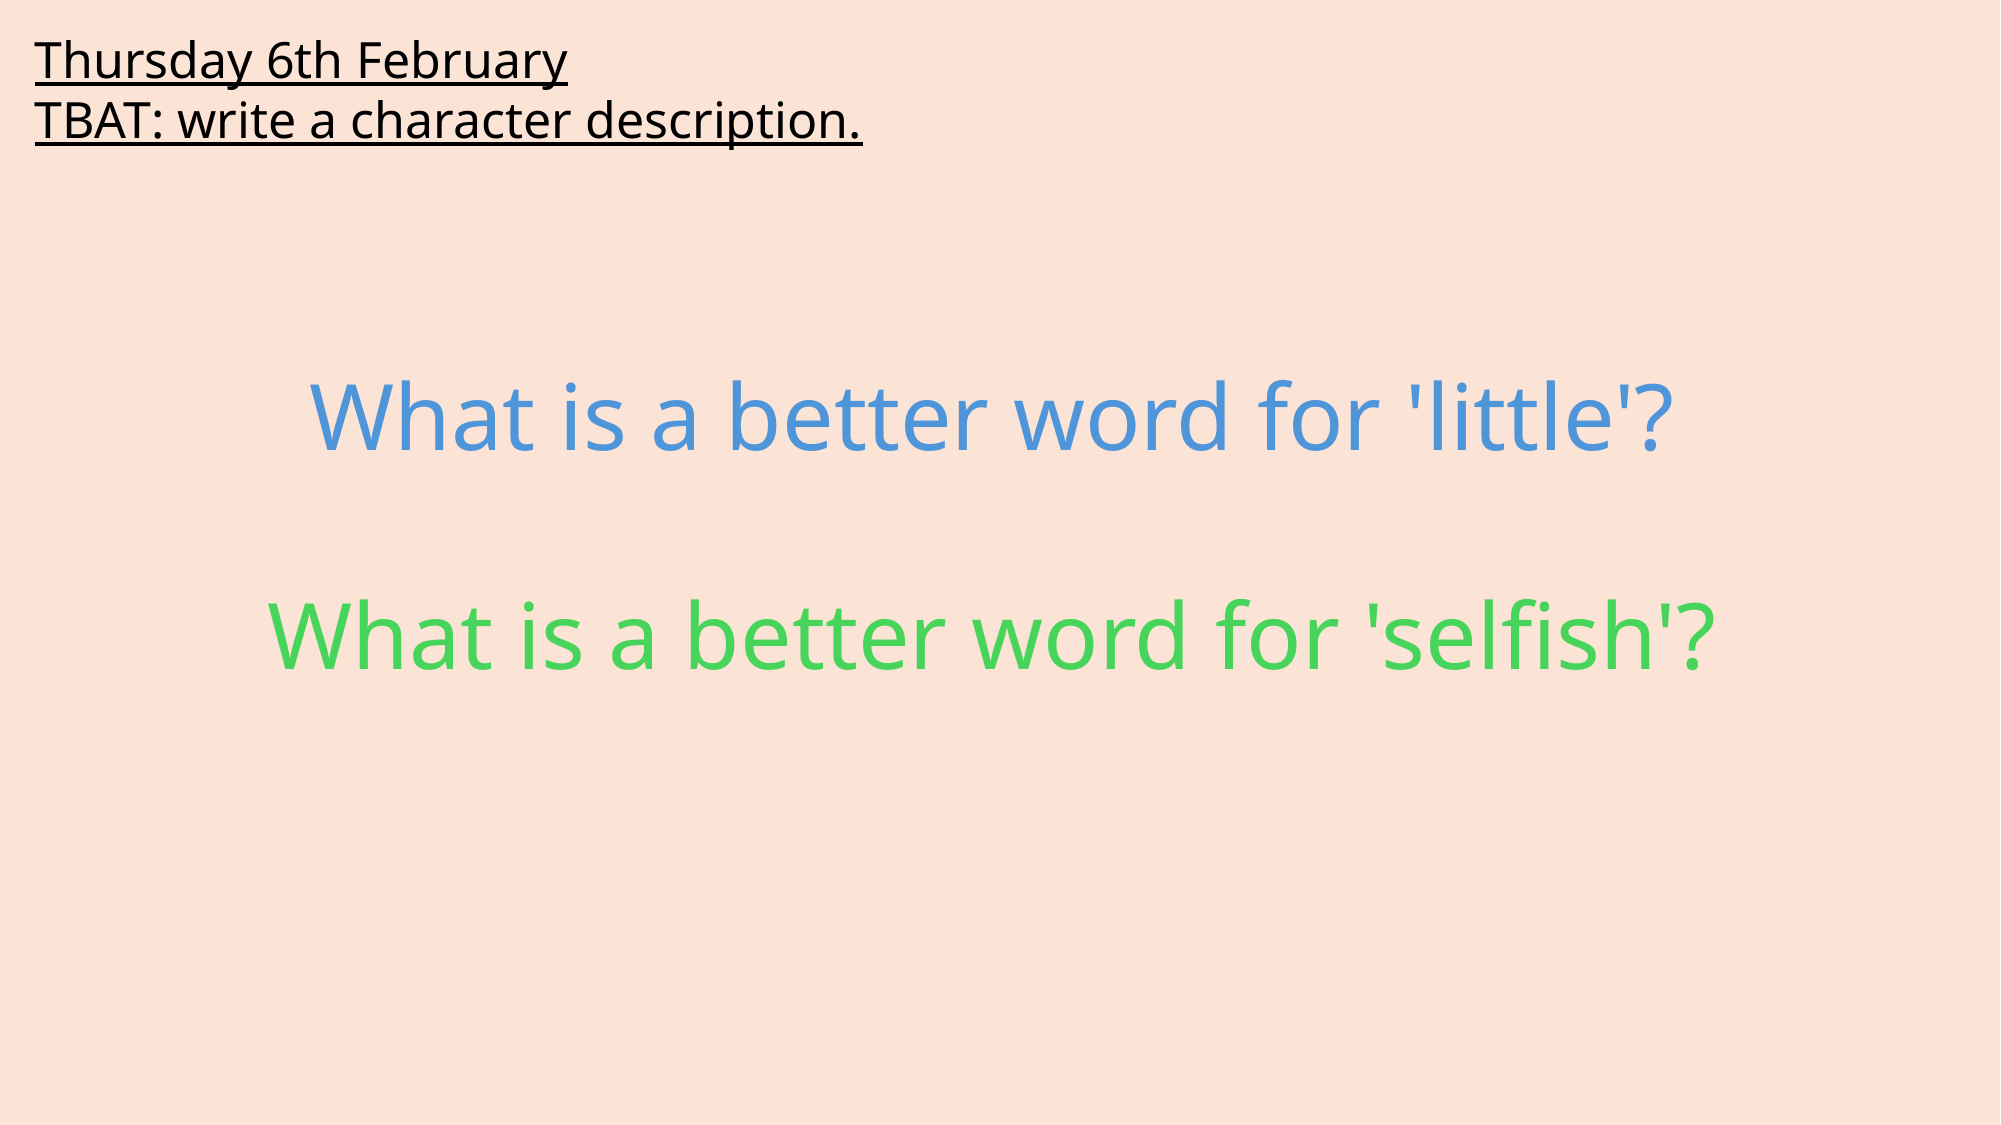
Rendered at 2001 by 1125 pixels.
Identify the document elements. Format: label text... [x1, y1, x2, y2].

text_box Thursday 6th February TBAT: write a character description. What is a better word for 'little'? What is a better word for 'selfish'? [19, 20, 1966, 756]
